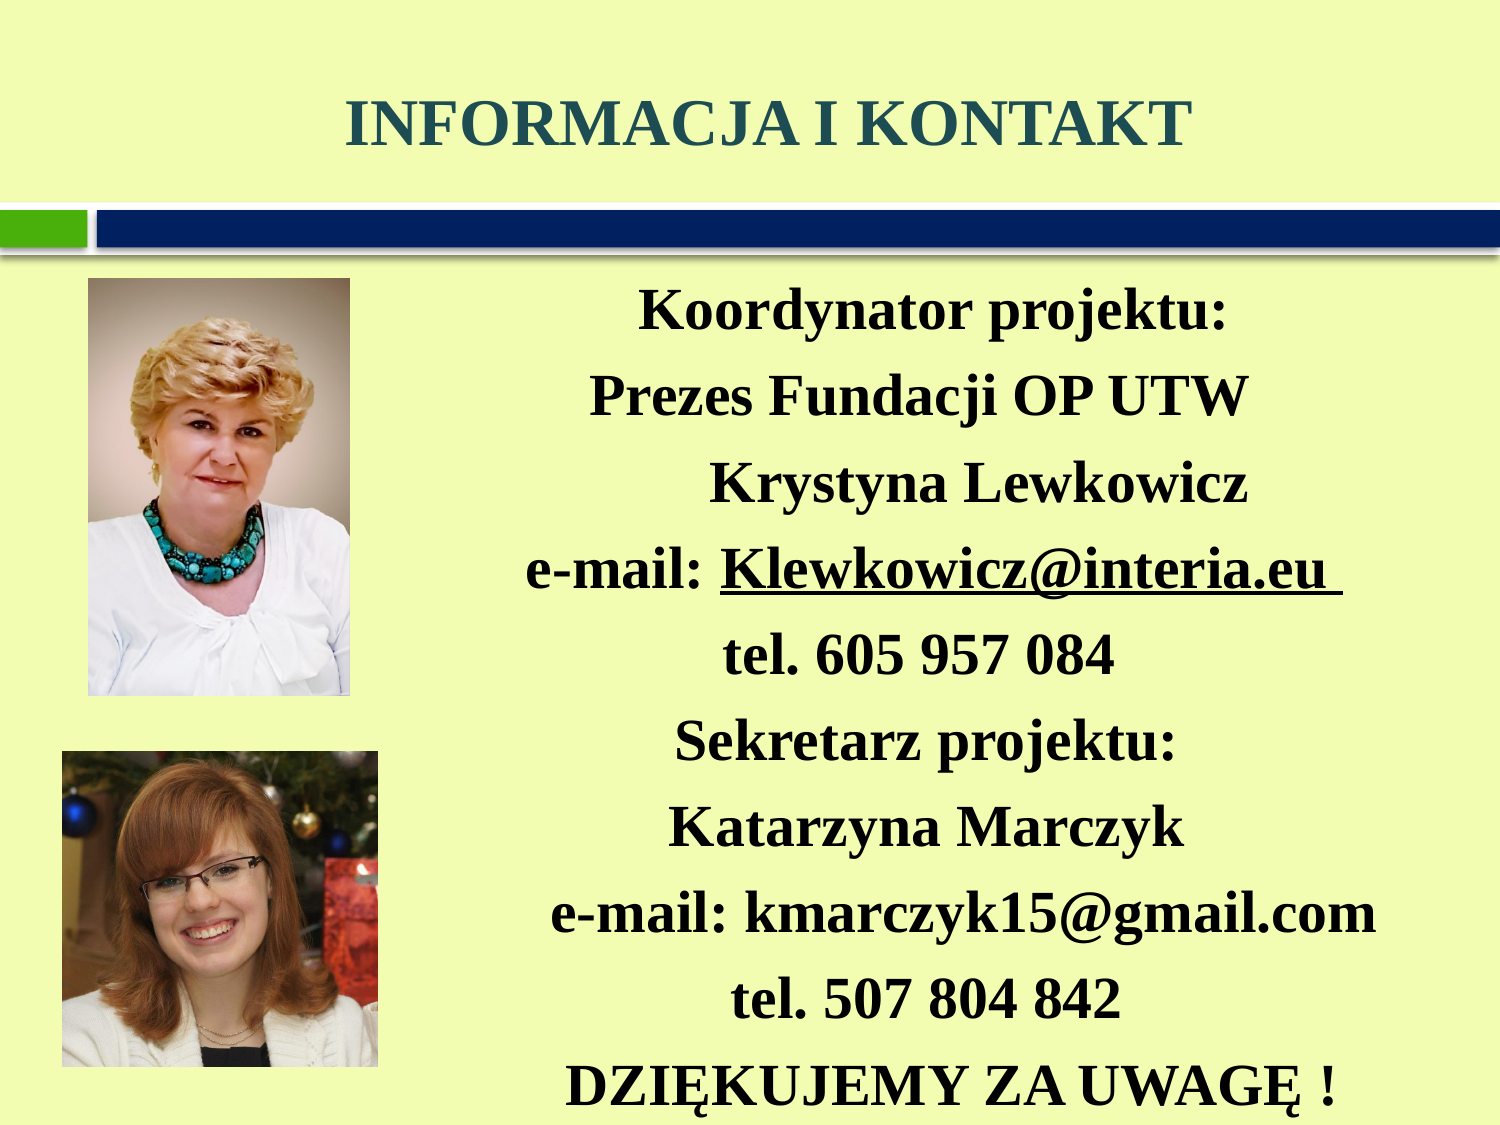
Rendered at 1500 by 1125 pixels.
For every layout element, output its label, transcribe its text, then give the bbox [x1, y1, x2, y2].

picture [88, 278, 350, 697]
title INFORMACJA I KONTAKT [100, 37, 1438, 200]
picture [61, 751, 378, 1067]
list Koordynator projektu: Prezes Fundacji OP UTW Krystyna Lewkowicz e-mail: Klewkowicz@interia.eu tel. 605 957 084 Sekretarz projektu: Katarzyna Marczyk e-mail: kmarczyk15@gmail.com tel. 507 804 842 DZIĘKUJEMY ZA UWAGĘ ! [431, 262, 1438, 1125]
